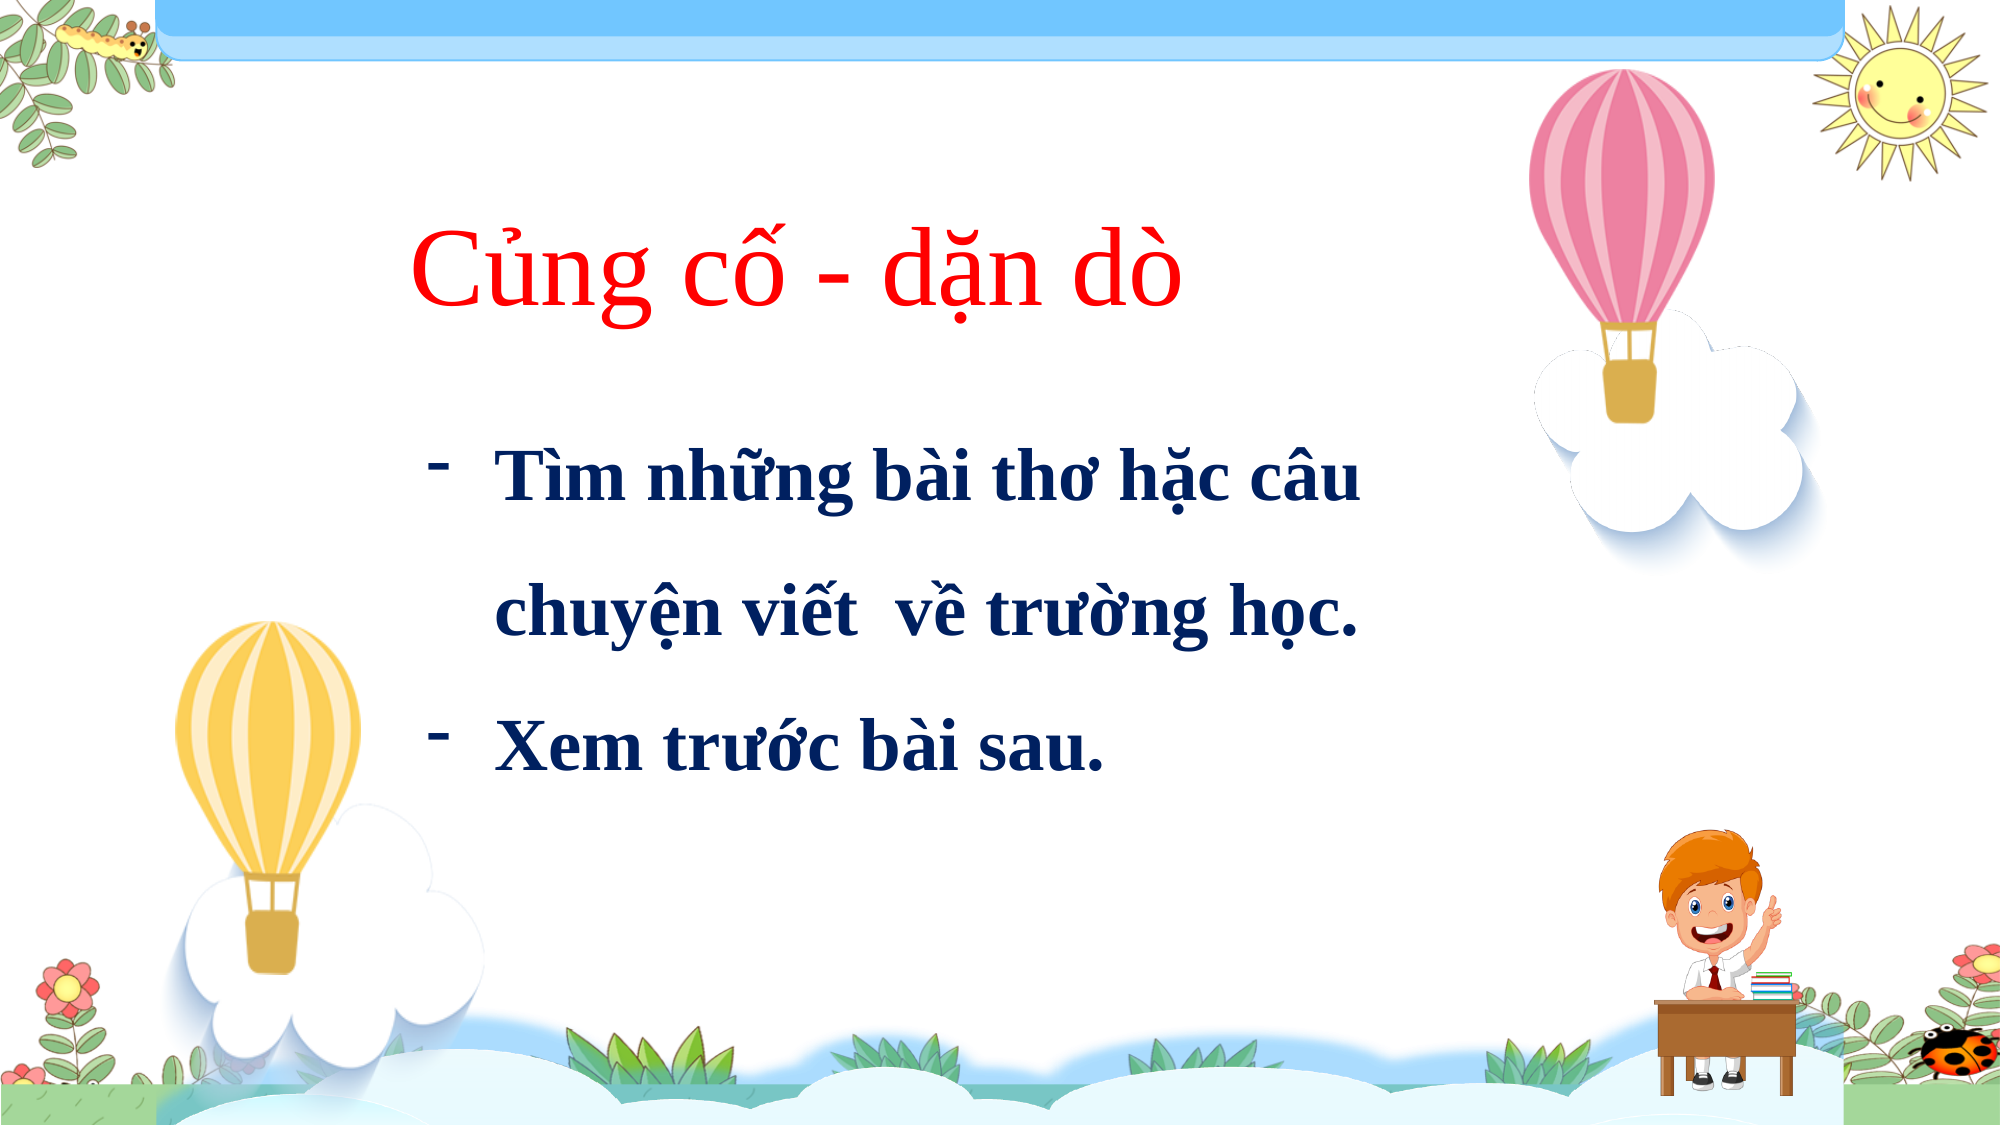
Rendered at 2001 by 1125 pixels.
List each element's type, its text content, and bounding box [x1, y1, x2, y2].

text_box Tìm những bài thơ hặc câu chuyện viết về trường học. Xem trước bài sau. [413, 373, 1587, 793]
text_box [156, 0, 1844, 61]
picture [0, 0, 2001, 1125]
text_box Củng cố - dặn dò [285, 186, 1290, 335]
